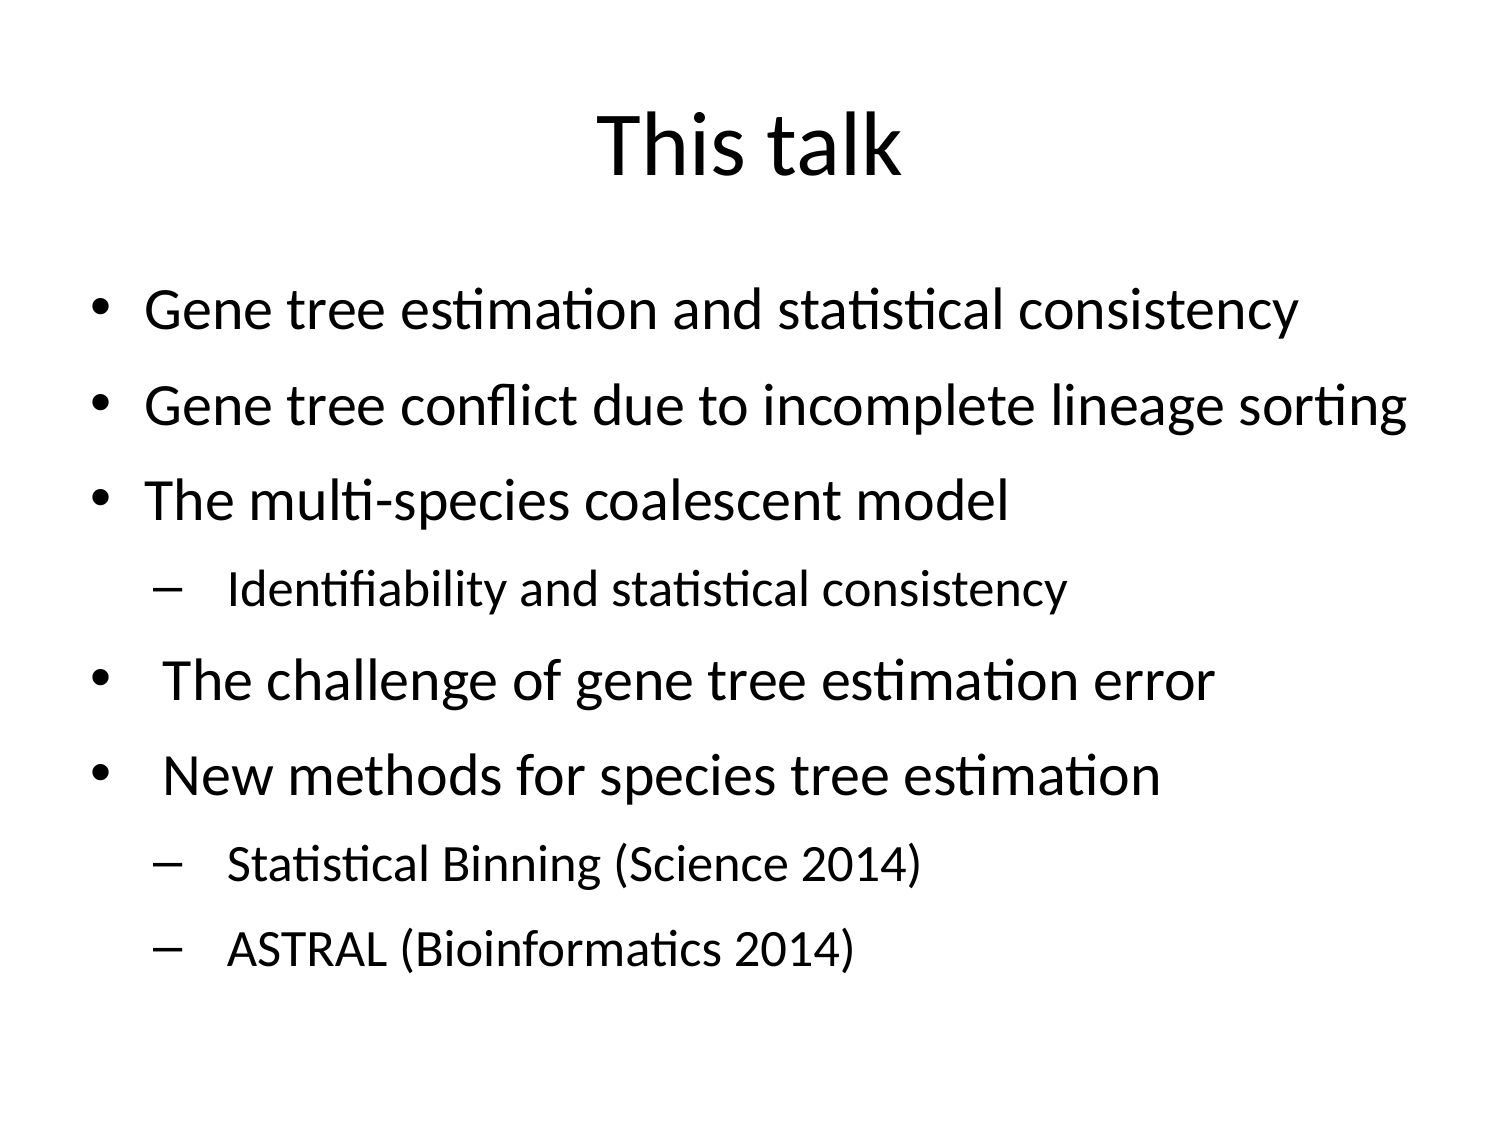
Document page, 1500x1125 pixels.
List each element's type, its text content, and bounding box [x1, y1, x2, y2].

title This talk [75, 45, 1425, 233]
list Gene tree estimation and statistical consistency Gene tree conflict due to incomplete lineage sorting The multi-species coalescent model Identifiability and statistical consistency The challenge of gene tree estimation error New methods for species tree estimation Statistical Binning (Science 2014) ASTRAL (Bioinformatics 2014) [75, 262, 1425, 1005]
